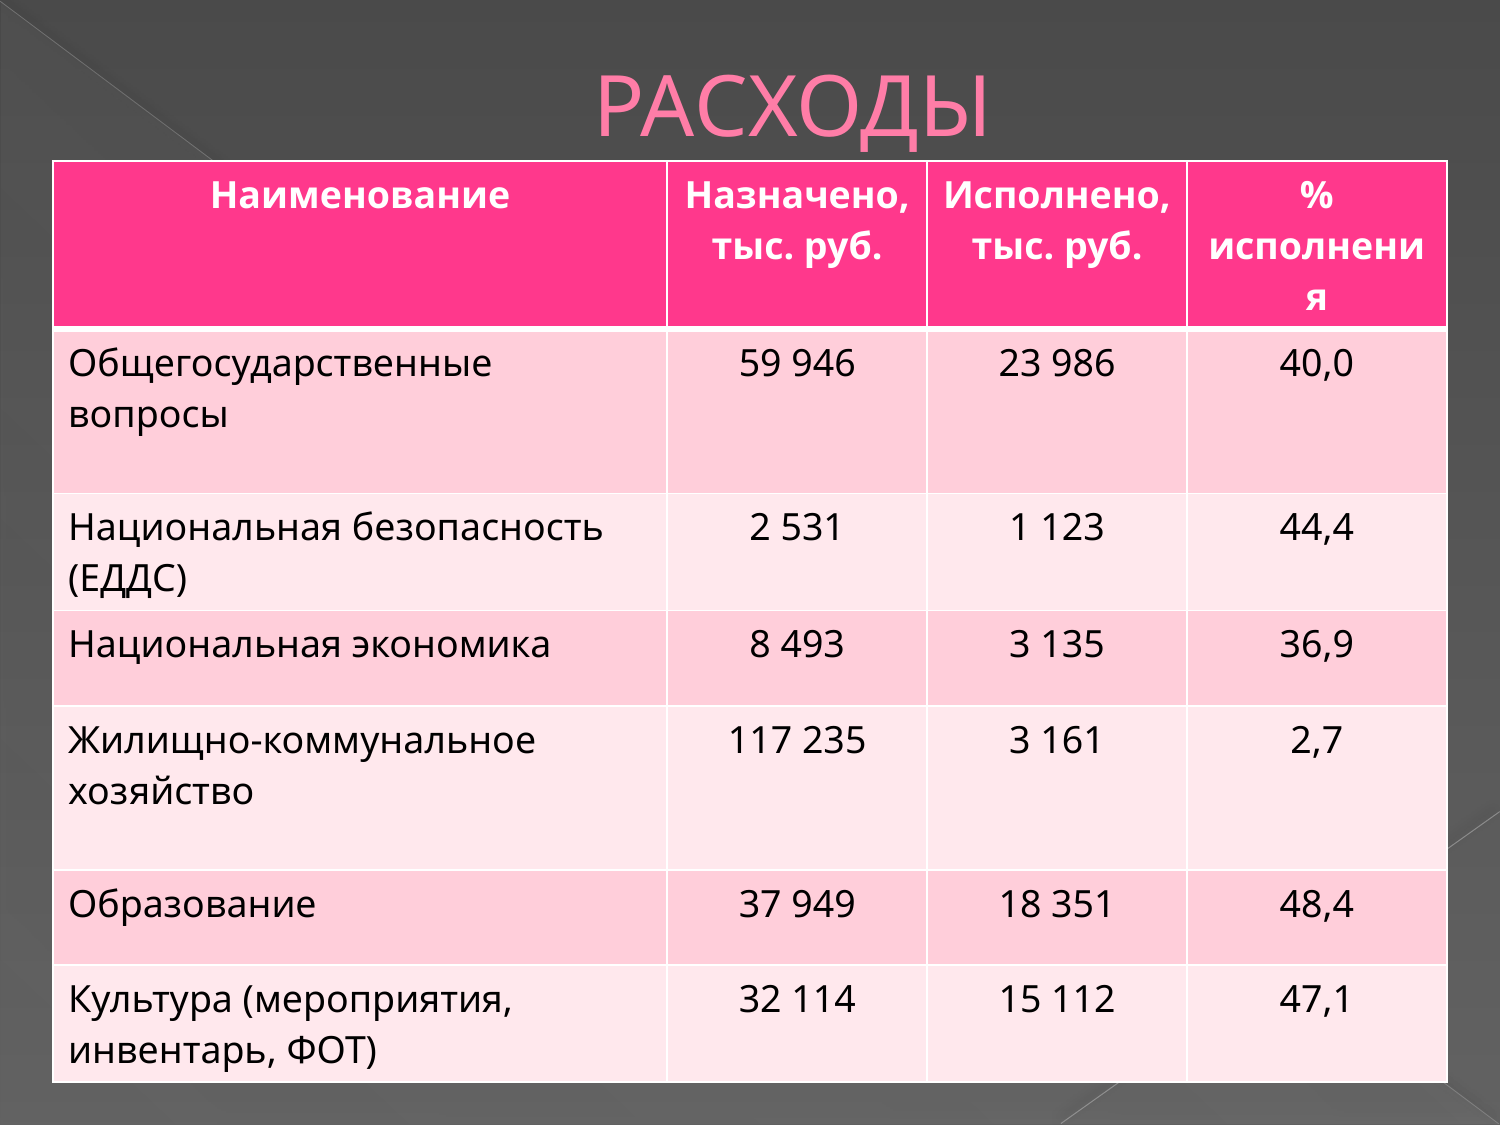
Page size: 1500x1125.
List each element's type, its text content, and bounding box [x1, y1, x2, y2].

table_cell 2 531 [668, 494, 926, 610]
table_cell Национальная экономика [54, 611, 666, 705]
table_cell 47,1 [1188, 966, 1446, 1081]
title РАСХОДЫ [75, 43, 1425, 160]
table_cell 23 986 [928, 332, 1186, 493]
table_cell Образование [54, 871, 666, 964]
table_cell Культура (мероприятия, инвентарь, ФОТ) [54, 966, 666, 1081]
table_cell 3 135 [928, 611, 1186, 705]
table_header Назначено, тыс. руб. [668, 162, 926, 326]
table_cell Жилищно-коммунальное хозяйство [54, 707, 666, 869]
table_cell 15 112 [928, 966, 1186, 1081]
table_cell 1 123 [928, 494, 1186, 610]
table_cell 48,4 [1188, 871, 1446, 964]
table_cell 36,9 [1188, 611, 1446, 705]
table_cell 117 235 [668, 707, 926, 869]
table_header Наименование [54, 162, 666, 326]
table_cell 18 351 [928, 871, 1186, 964]
table_cell 3 161 [928, 707, 1186, 869]
table_cell 44,4 [1188, 494, 1446, 610]
table_cell 2,7 [1188, 707, 1446, 869]
table_cell 32 114 [668, 966, 926, 1081]
table_header % исполнения [1188, 162, 1446, 326]
table_cell Общегосударственные вопросы [54, 332, 666, 493]
table_cell 59 946 [668, 332, 926, 493]
table_header Исполнено, тыс. руб. [928, 162, 1186, 326]
table_cell 8 493 [668, 611, 926, 705]
table_cell Национальная безопасность (ЕДДС) [54, 494, 666, 610]
table_cell 37 949 [668, 871, 926, 964]
table_cell 40,0 [1188, 332, 1446, 493]
